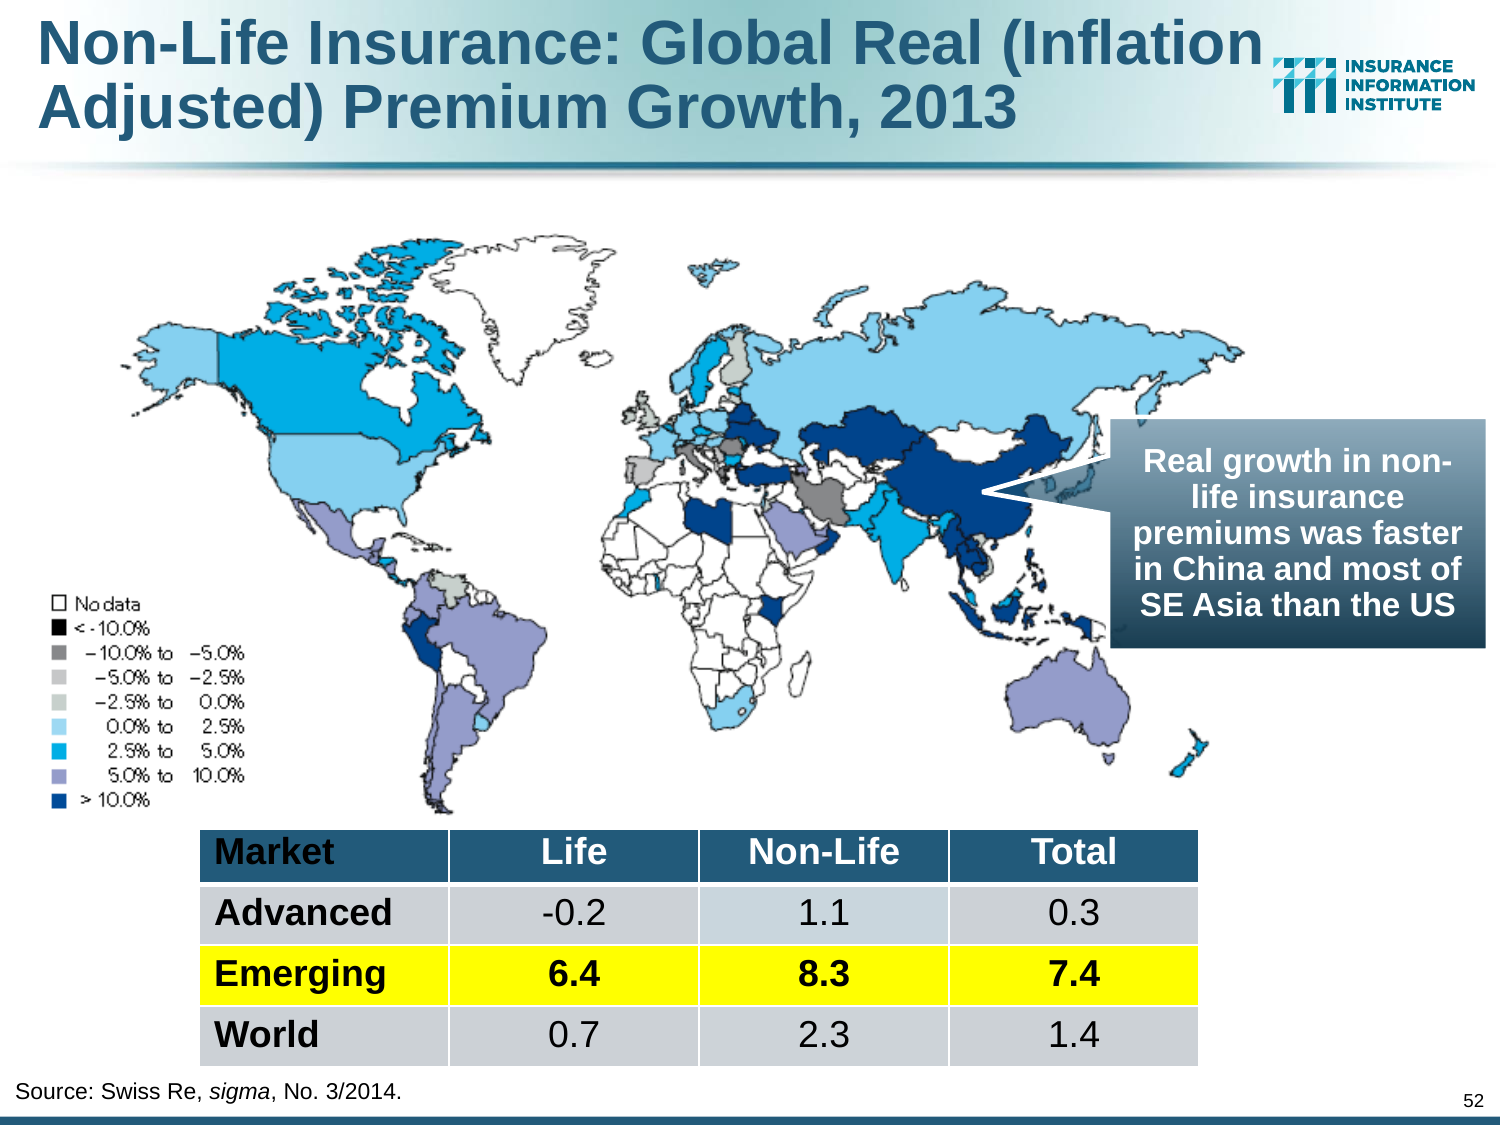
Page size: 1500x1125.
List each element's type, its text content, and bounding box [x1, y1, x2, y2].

table_header Life [450, 838, 698, 882]
table_cell 1.1 [700, 887, 948, 944]
table_cell World [200, 1007, 448, 1066]
title Non-Life Insurance: Global Real (Inflation Adjusted) Premium Growth, 2013 [22, 52, 1336, 149]
table_header Non-Life [700, 838, 948, 882]
table_cell -0.2 [450, 887, 698, 944]
table_cell 6.4 [450, 946, 698, 1005]
picture [0, 0, 1500, 189]
text_box 52 [1410, 1091, 1485, 1111]
table_cell Advanced [200, 887, 448, 944]
table_cell 0.7 [450, 1007, 698, 1066]
table_cell 1.4 [950, 1007, 1198, 1066]
table_cell 8.3 [700, 946, 948, 1005]
table_header Market [200, 838, 448, 882]
table_cell 0.3 [950, 887, 1198, 944]
table_cell 2.3 [700, 1007, 948, 1066]
picture [38, 208, 1268, 830]
table_header Total [950, 838, 1198, 882]
text_box Real growth in non-life insurance premiums was faster in China and most of SE Asia than the US [1272, 416, 1488, 651]
table_cell 7.4 [950, 946, 1198, 1005]
text_box Source: Swiss Re, sigma, No. 3/2014. [0, 1068, 1353, 1112]
table_cell Emerging [200, 946, 448, 1005]
